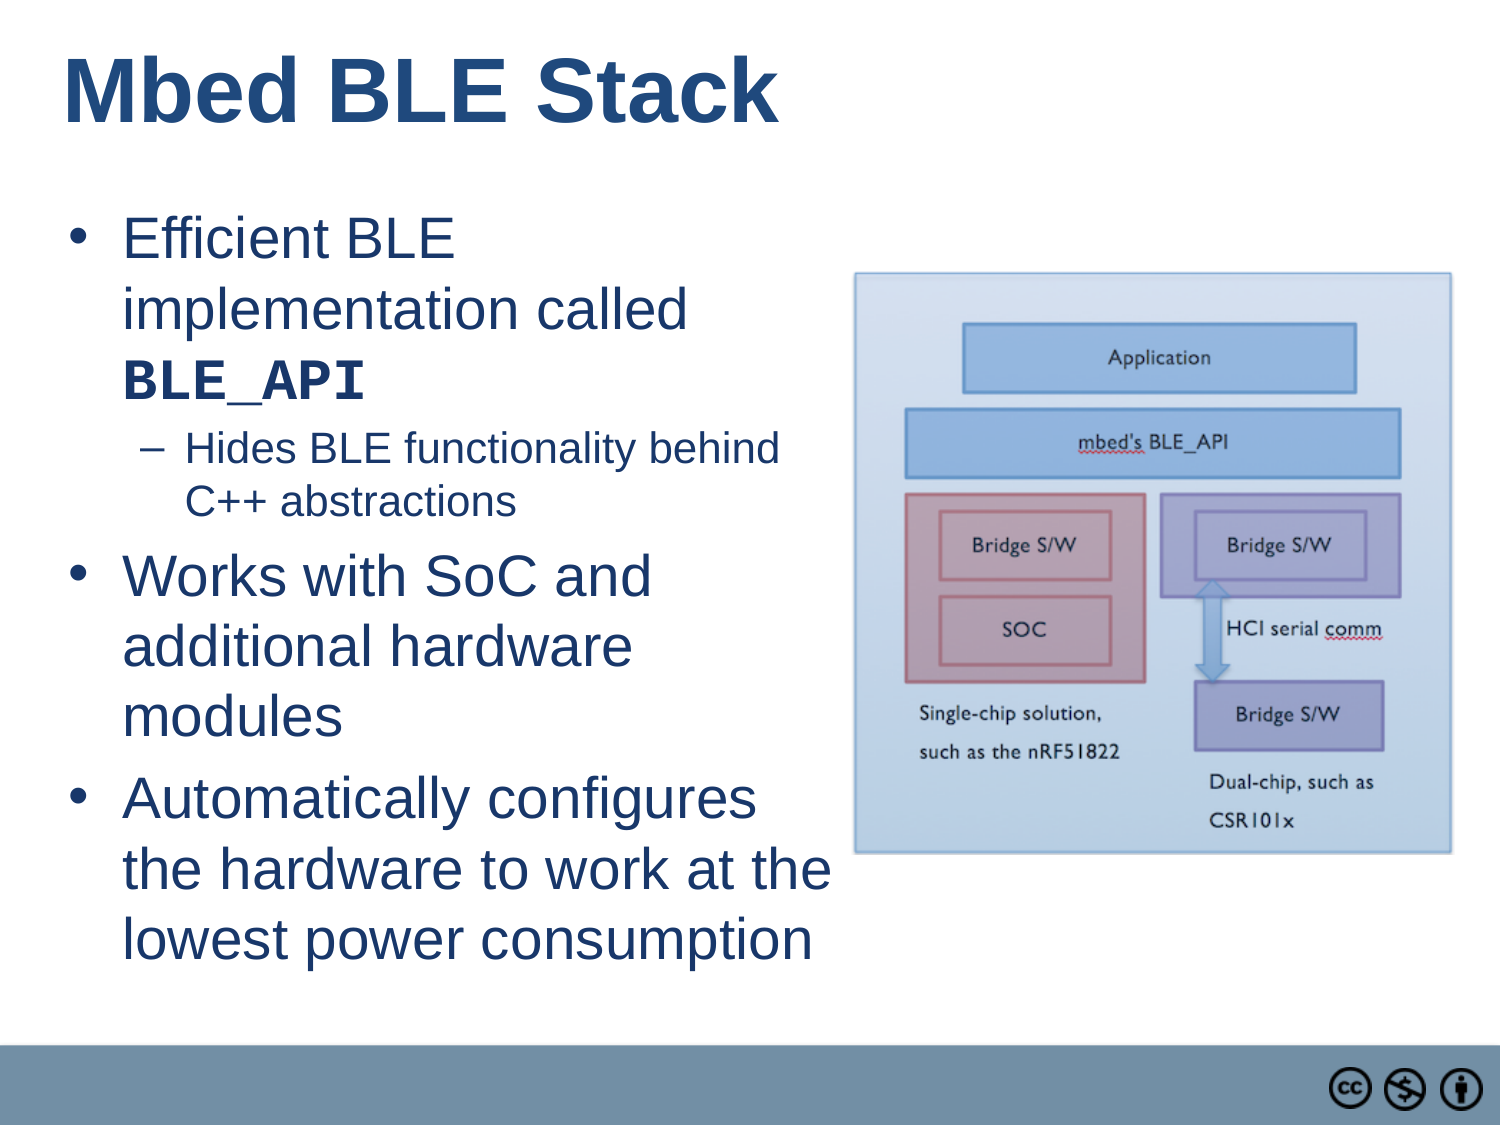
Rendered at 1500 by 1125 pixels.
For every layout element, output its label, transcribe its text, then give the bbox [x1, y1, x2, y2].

picture [1384, 1068, 1426, 1111]
text_box Efficient BLE implementation called BLE_API Hides BLE functionality behind C++ abstractions Works with SoC and additional hardware modules Automatically configures the hardware to work at the lowest power consumption [53, 192, 851, 1015]
picture [1329, 1067, 1372, 1109]
picture [850, 270, 1456, 855]
title Mbed BLE Stack [47, 22, 1455, 161]
picture [1440, 1068, 1483, 1111]
